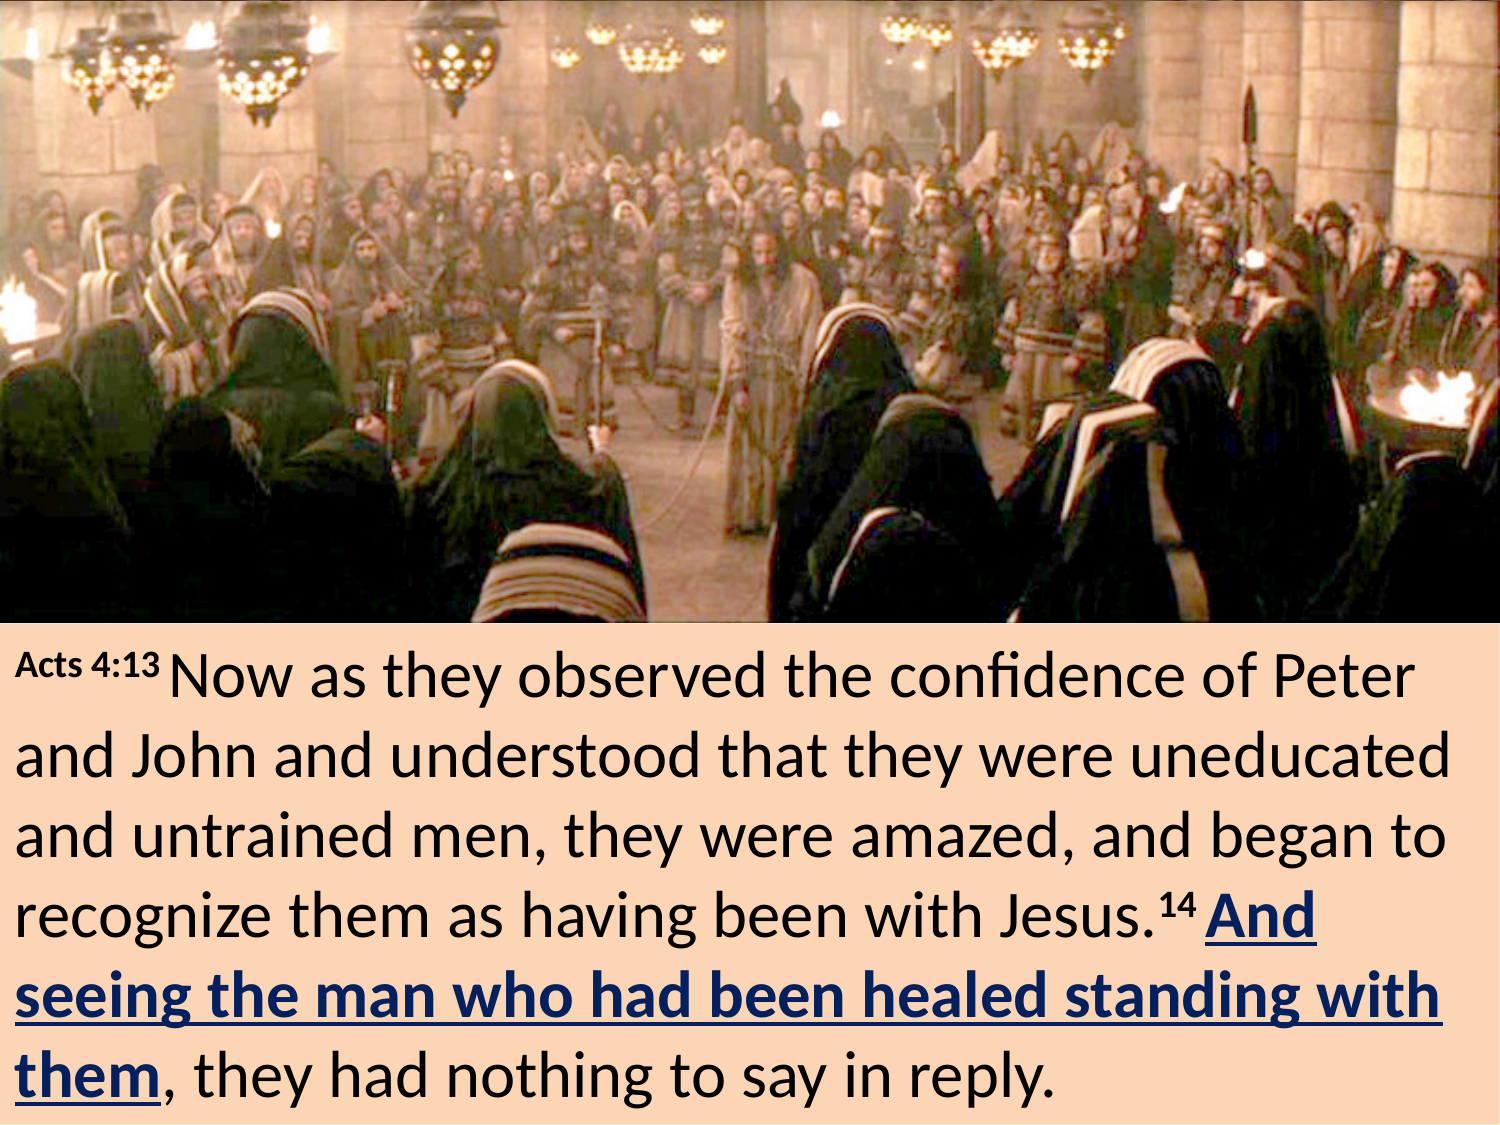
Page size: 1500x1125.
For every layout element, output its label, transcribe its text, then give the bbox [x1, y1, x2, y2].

picture [0, 0, 1500, 885]
text_box Acts 4:13 Now as they observed the confidence of Peter and John and understood that they were uneducated and untrained men, they were amazed, and began to recognize them as having been with Jesus.14 And seeing the man who had been healed standing with them, they had nothing to say in reply. [0, 891, 1500, 1125]
